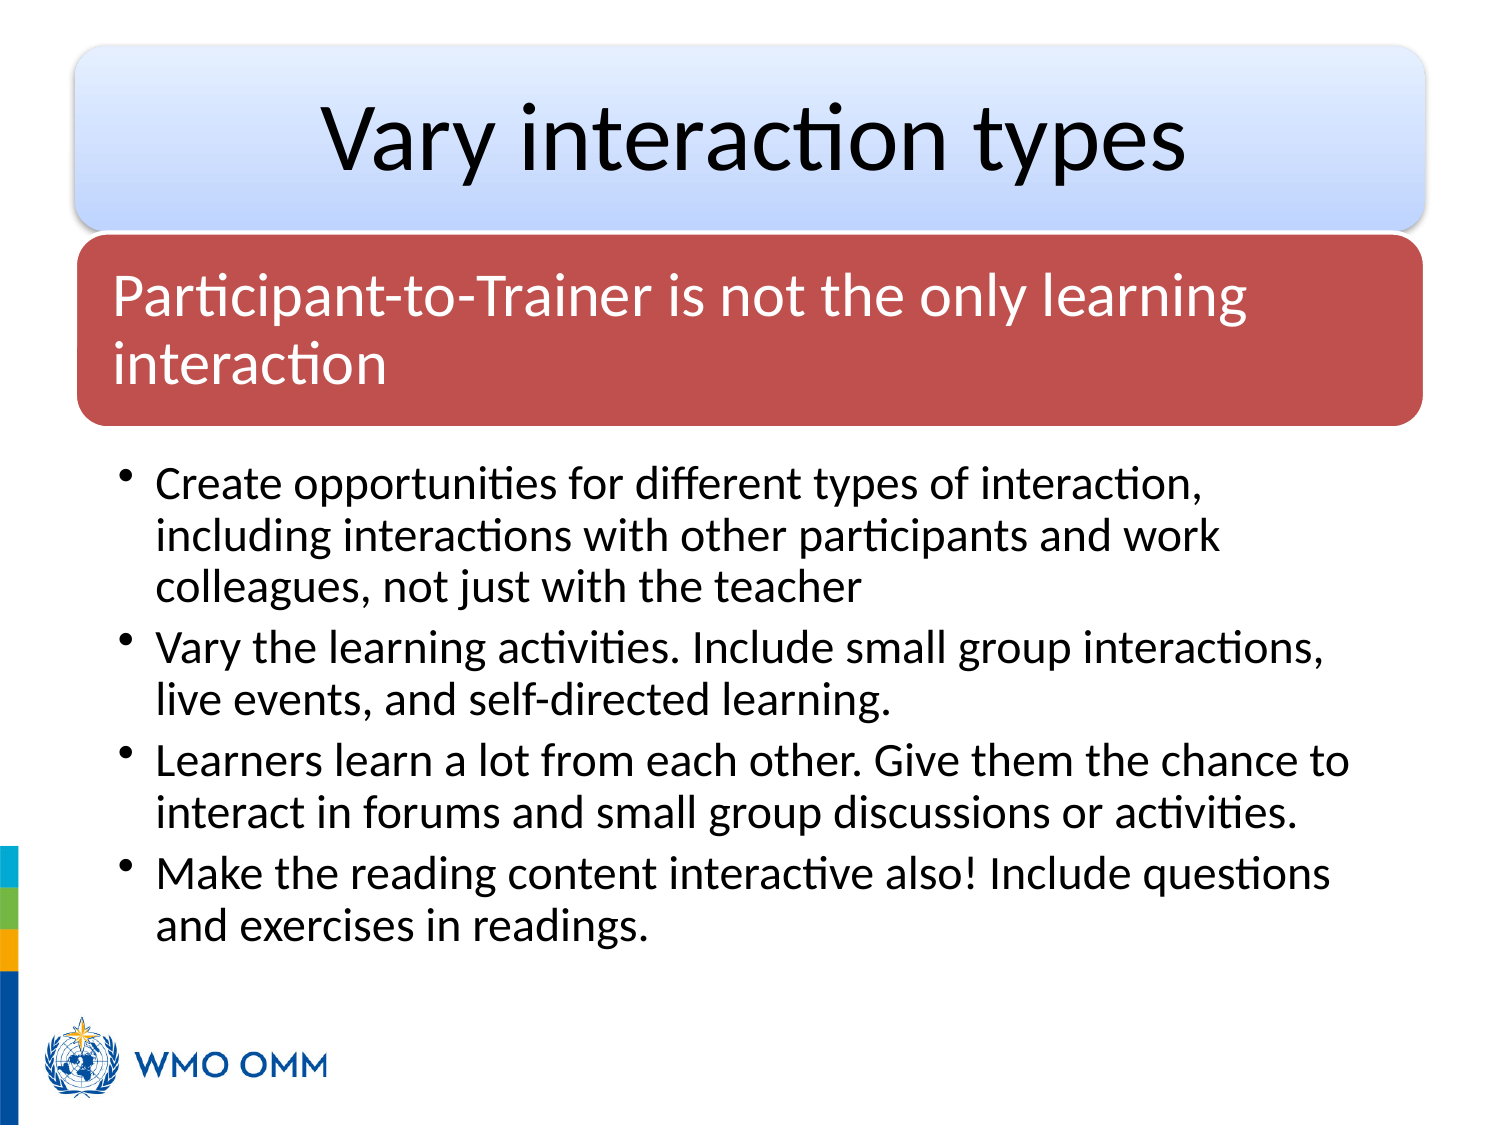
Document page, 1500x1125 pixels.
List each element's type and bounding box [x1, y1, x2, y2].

list [74, 232, 1426, 1006]
text_box [74, 44, 1426, 232]
picture [0, 845, 327, 1125]
